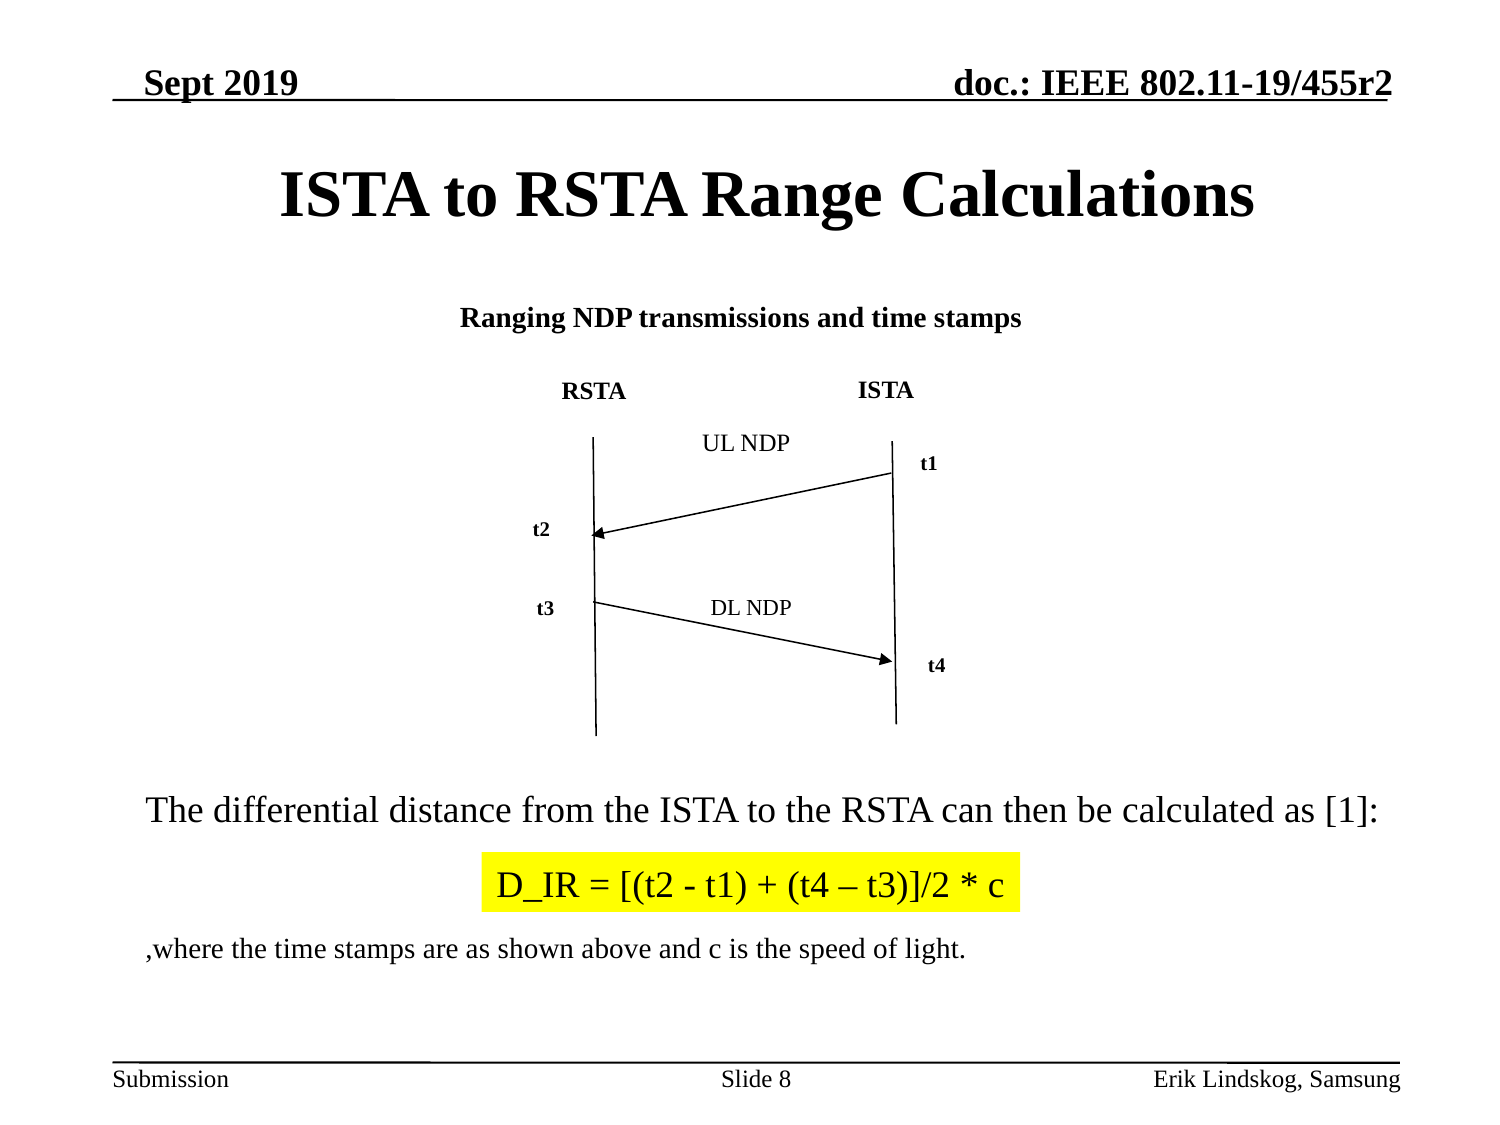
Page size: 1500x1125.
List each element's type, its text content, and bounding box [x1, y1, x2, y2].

text_box D_IR = [(t2 - t1) + (t4 – t3)]/2 * c [481, 852, 1021, 912]
footer Erik Lindskog, Samsung [878, 1061, 1402, 1093]
slide_number Slide 8 [712, 1061, 800, 1123]
title ISTA to RSTA Range Calculations [130, 124, 1406, 256]
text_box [442, 290, 1041, 737]
text_box The differential distance from the ISTA to the RSTA can then be calculated as [1]: ,where the time stamps are as shown above and c is the speed of light. [130, 777, 1406, 937]
